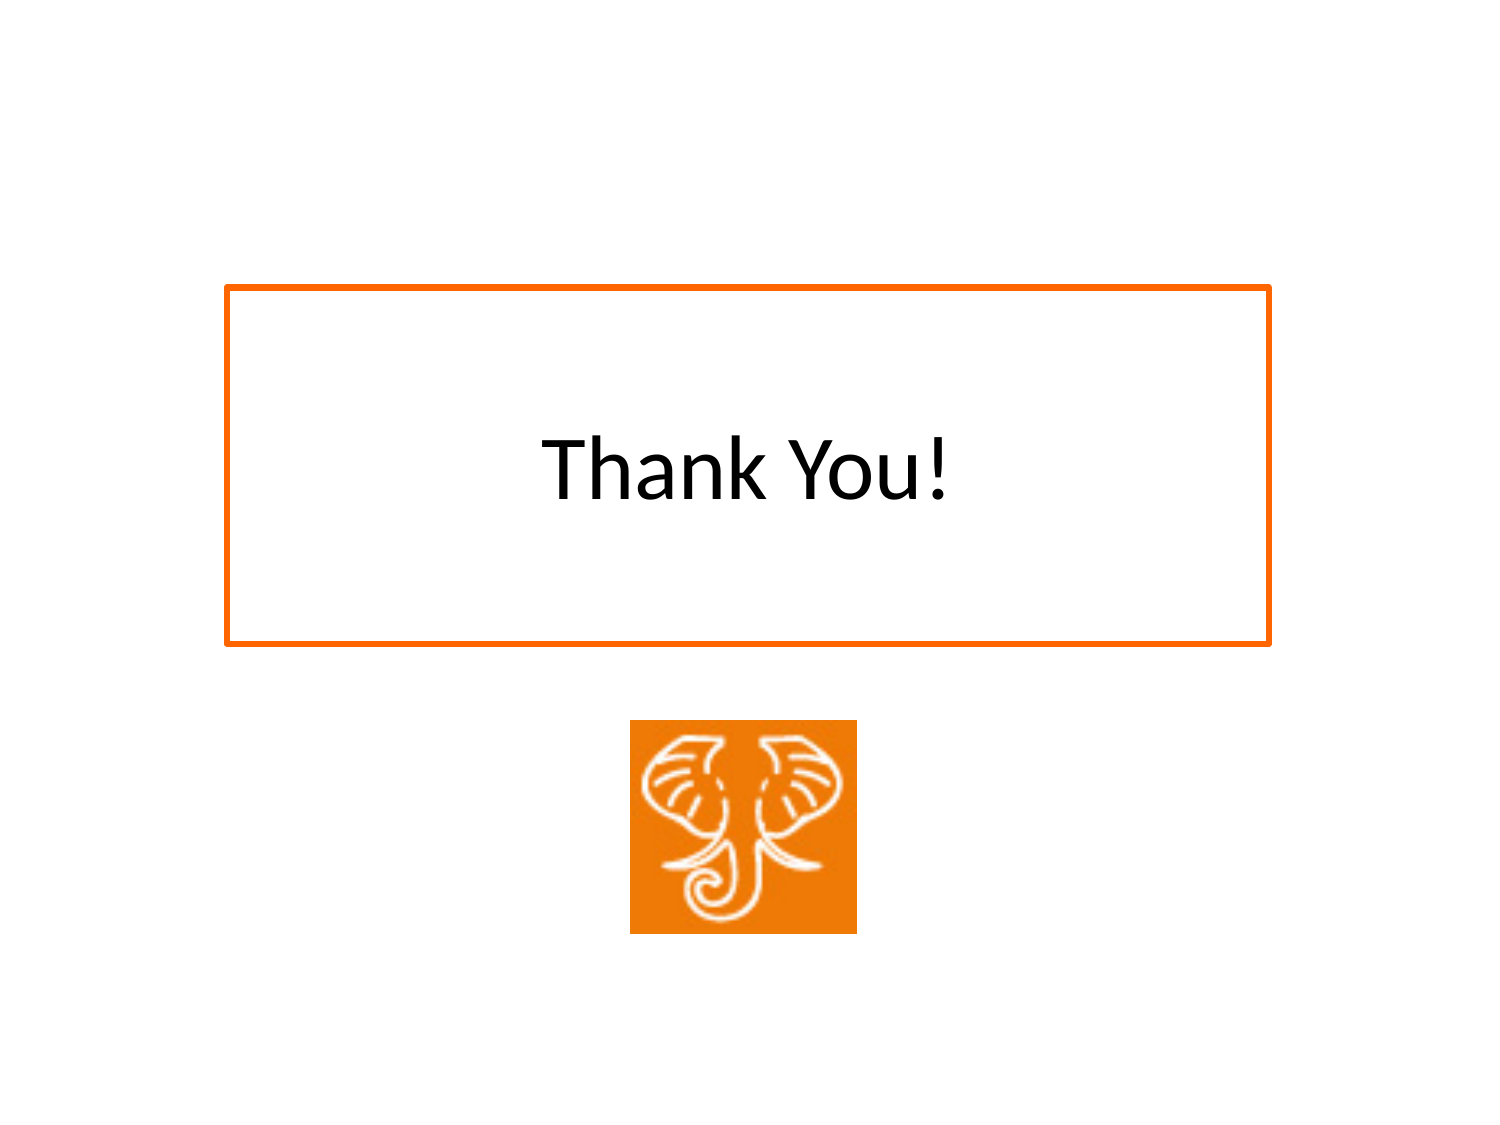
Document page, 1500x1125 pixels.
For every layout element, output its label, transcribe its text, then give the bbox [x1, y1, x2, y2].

picture [630, 720, 857, 934]
title Thank You! [285, 329, 1210, 596]
